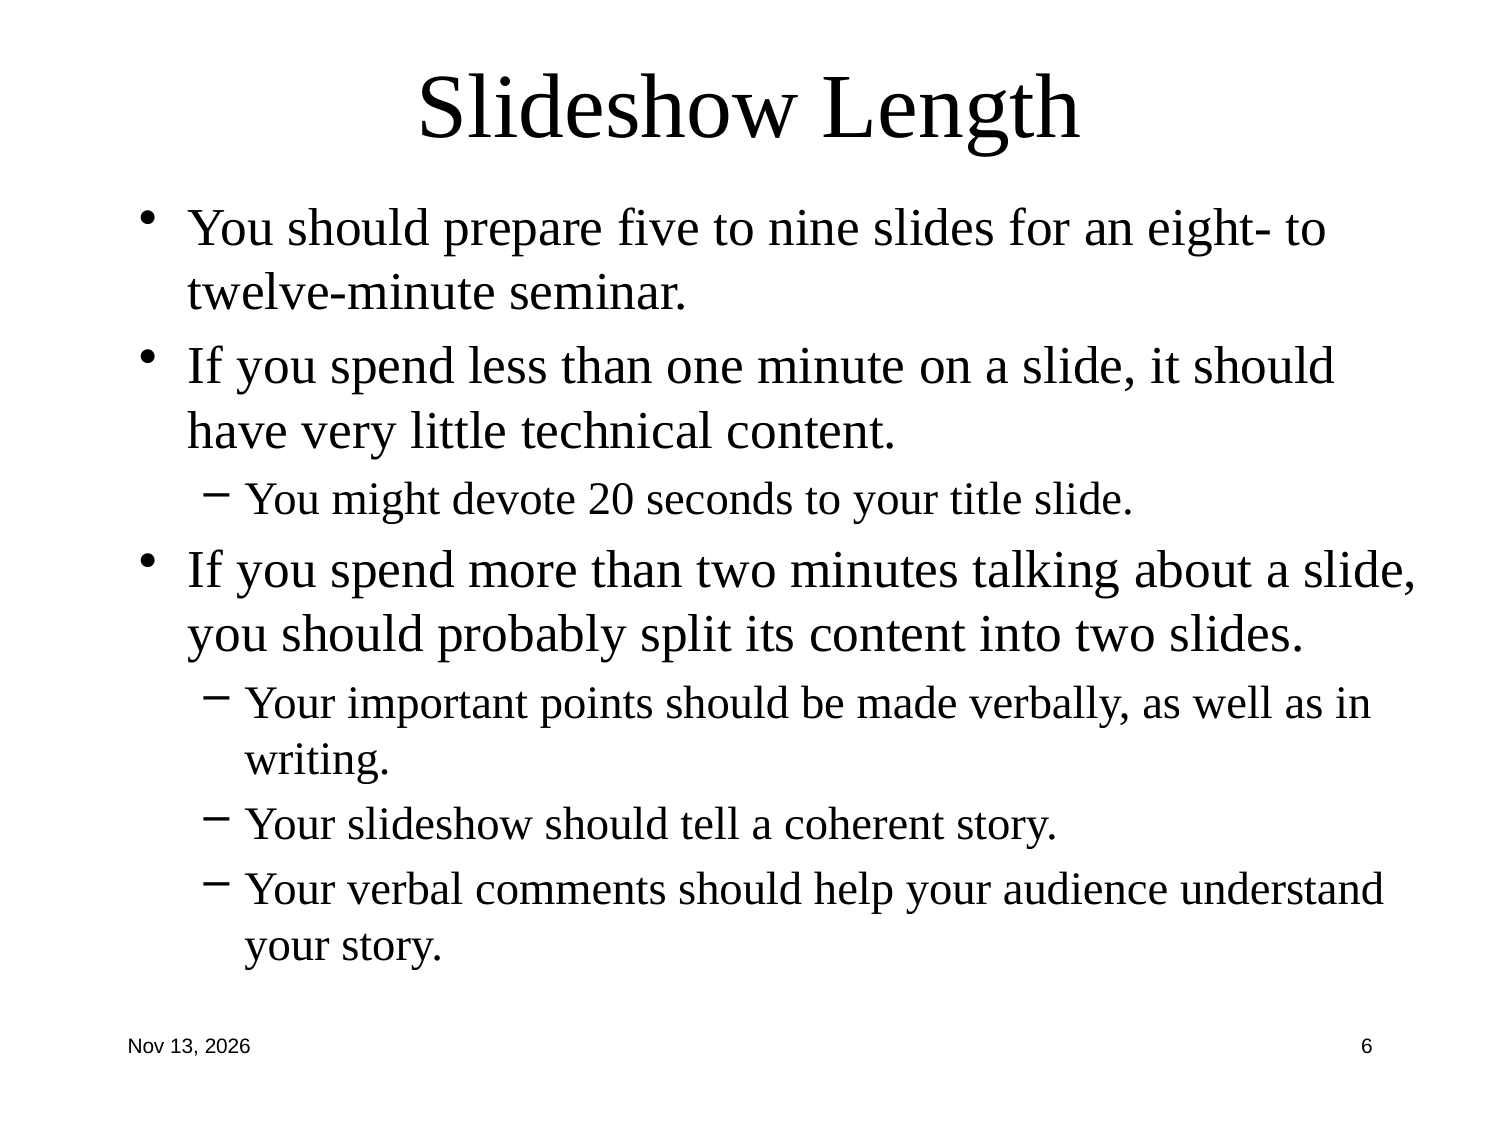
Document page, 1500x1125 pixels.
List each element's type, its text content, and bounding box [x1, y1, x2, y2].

title Slideshow Length [112, 19, 1388, 183]
slide_number 27-Jul-16 [112, 1024, 426, 1101]
slide_number 6 [1074, 1047, 1388, 1101]
list You should prepare five to nine slides for an eight- to twelve-minute seminar. If you spend less than one minute on a slide, it should have very little technical content. You might devote 20 seconds to your title slide. If you spend more than two minutes talking about a slide, you should probably split its content into two slides. Your important points should be made verbally, as well as in writing. Your slideshow should tell a coherent story. Your verbal comments should help your audience understand your story. [123, 184, 1436, 1047]
